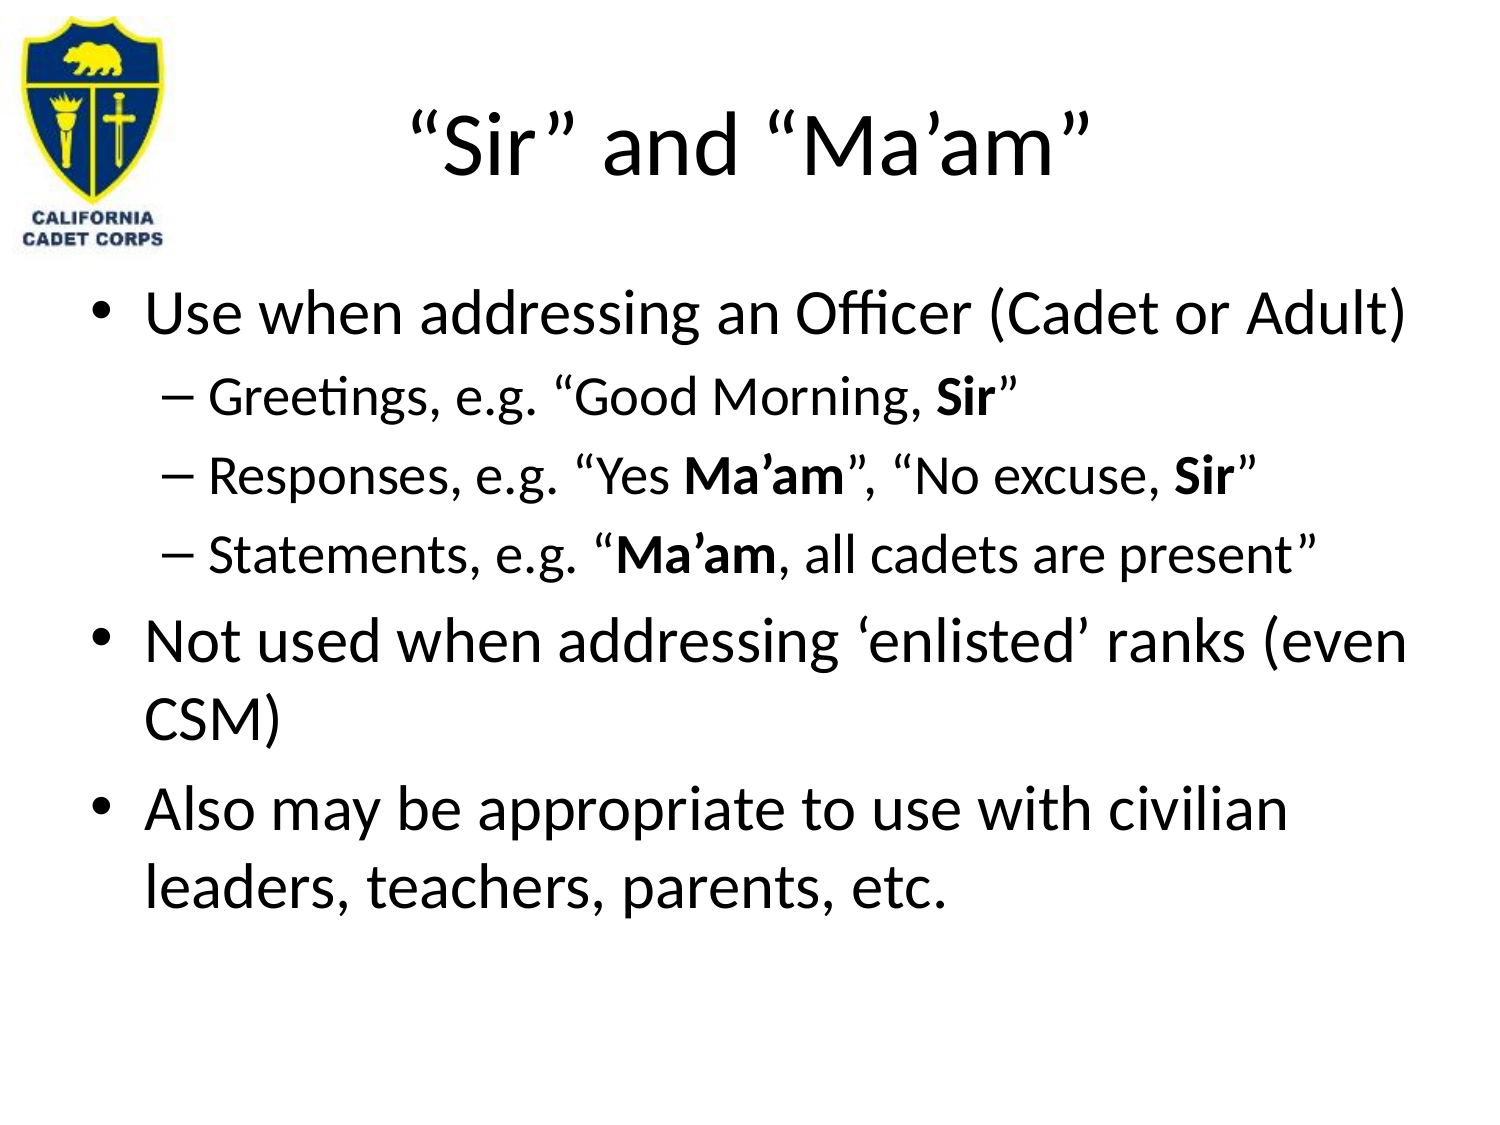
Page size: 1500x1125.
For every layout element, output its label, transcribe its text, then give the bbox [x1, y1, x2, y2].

title “Sir” and “Ma’am” [162, 45, 1338, 233]
picture [0, 16, 186, 261]
list Use when addressing an Officer (Cadet or Adult) Greetings, e.g. “Good Morning, Sir” Responses, e.g. “Yes Ma’am”, “No excuse, Sir” Statements, e.g. “Ma’am, all cadets are present” Not used when addressing ‘enlisted’ ranks (even CSM) Also may be appropriate to use with civilian leaders, teachers, parents, etc. [75, 262, 1425, 1005]
